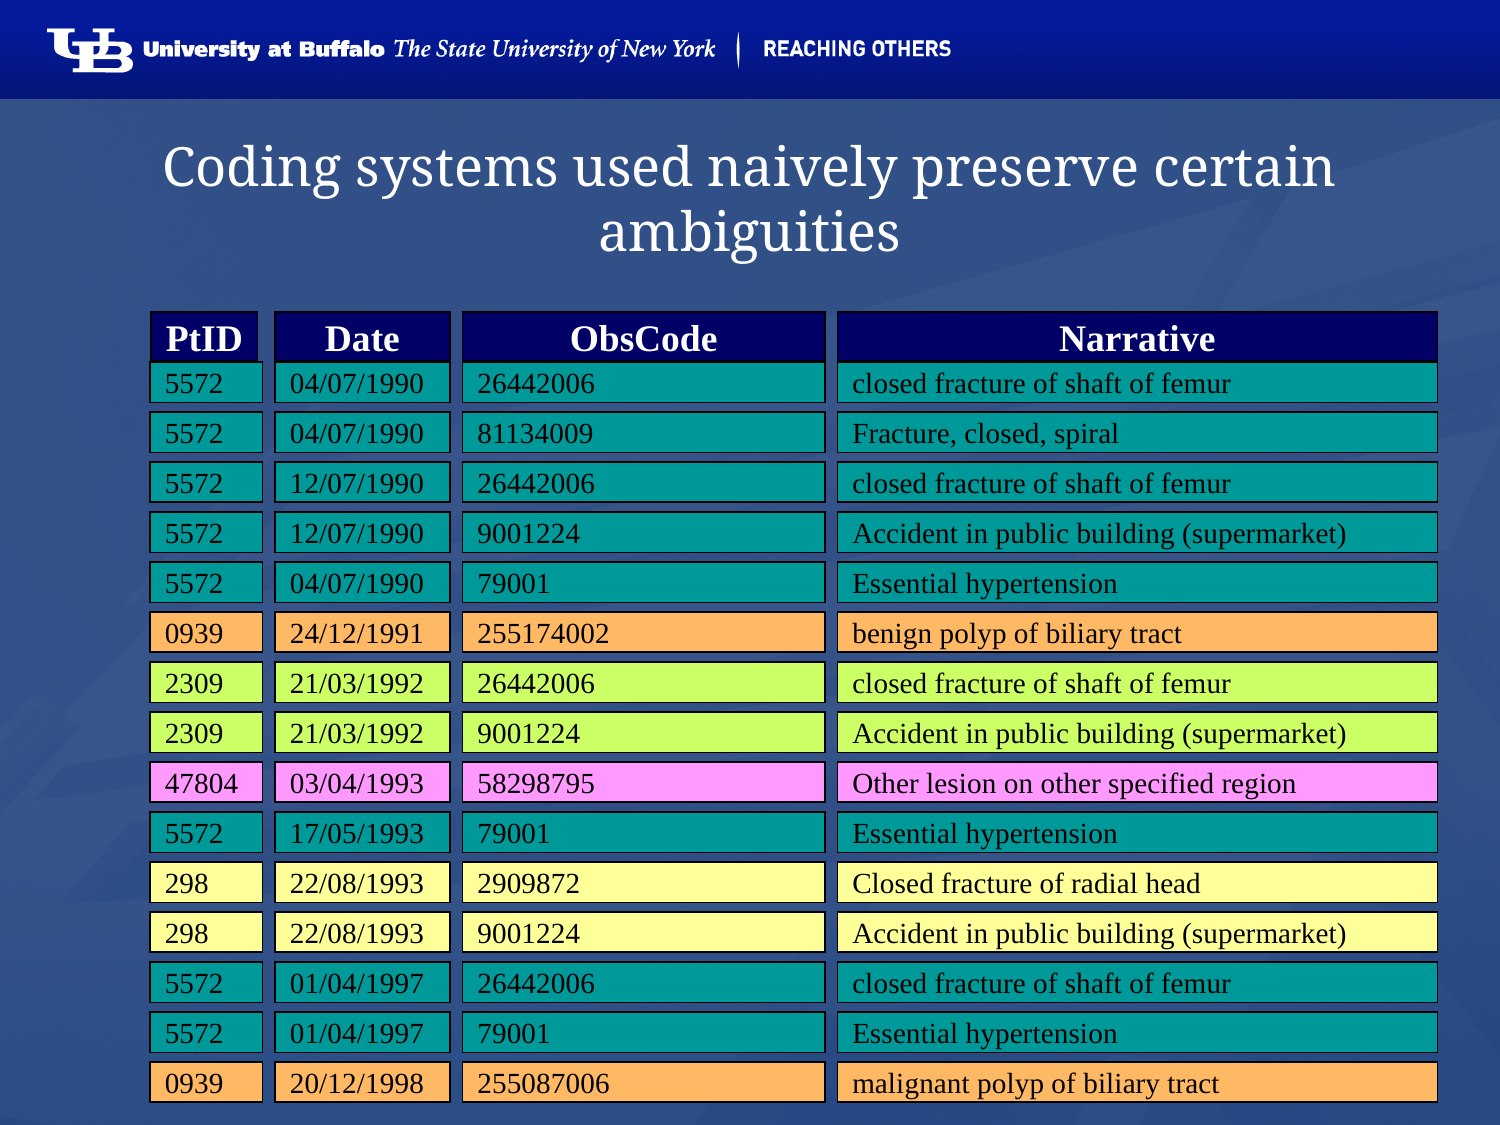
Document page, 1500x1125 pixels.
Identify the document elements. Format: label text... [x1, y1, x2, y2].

picture [0, 0, 1500, 99]
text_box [149, 311, 1438, 1103]
title Coding systems used naively preserve certain ambiguities [37, 125, 1463, 250]
